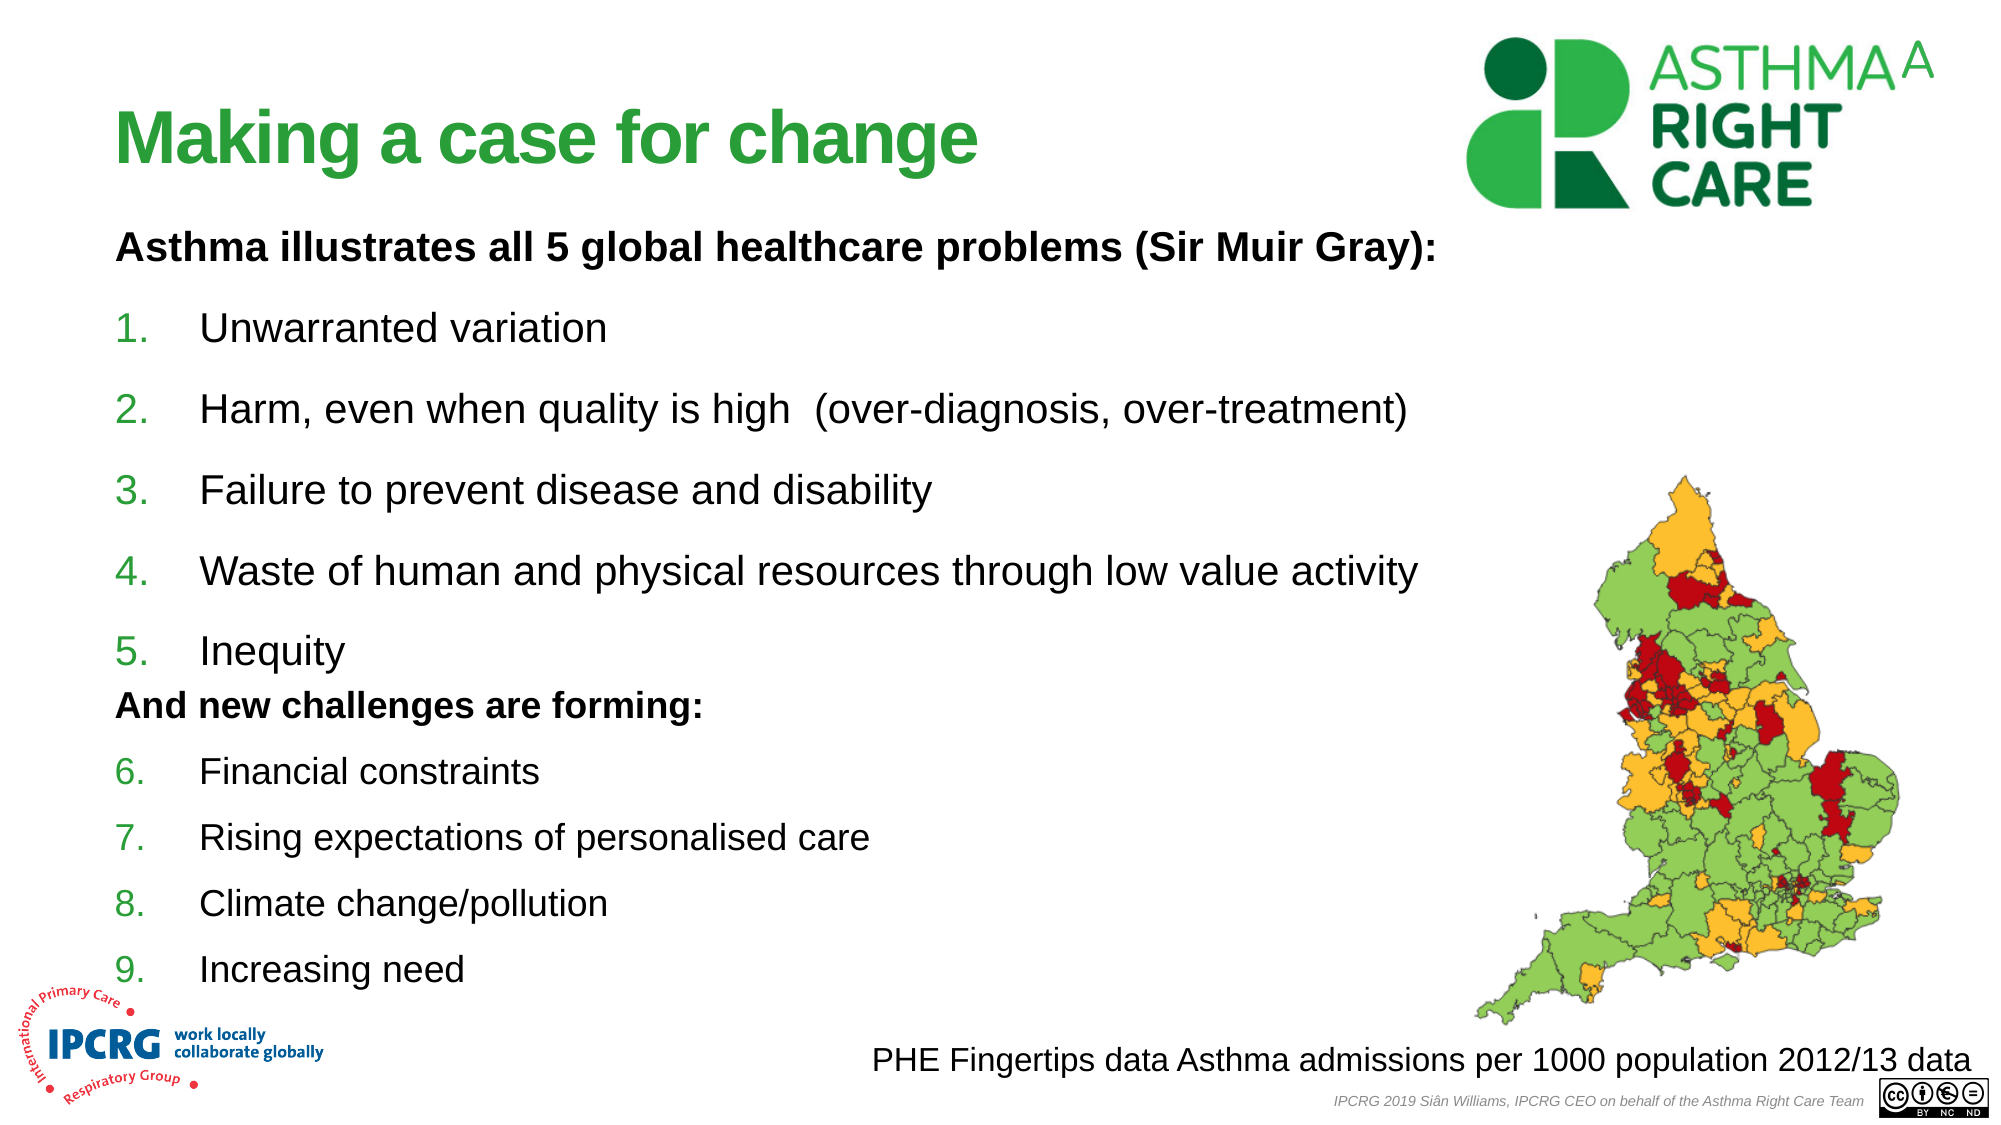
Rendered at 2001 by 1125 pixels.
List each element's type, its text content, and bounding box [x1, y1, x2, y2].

picture [18, 987, 324, 1105]
picture [1458, 461, 1959, 1047]
text_box And new challenges are forming: Financial constraints Rising expectations of personalised care Climate change/pollution Increasing need [99, 674, 1267, 1012]
text_box PHE Fingertips data Asthma admissions per 1000 population 2012/13 data [857, 1030, 2000, 1086]
title Making a case for change [99, 45, 1238, 202]
picture [1879, 1086, 1989, 1118]
picture [1463, 33, 1934, 212]
text_box Asthma illustrates all 5 global healthcare problems (Sir Muir Gray): Unwarranted variation Harm, even when quality is high (over-diagnosis, over-treatment) Failure to prevent disease and disability Waste of human and physical resources through low value activity Inequity [99, 202, 1482, 647]
